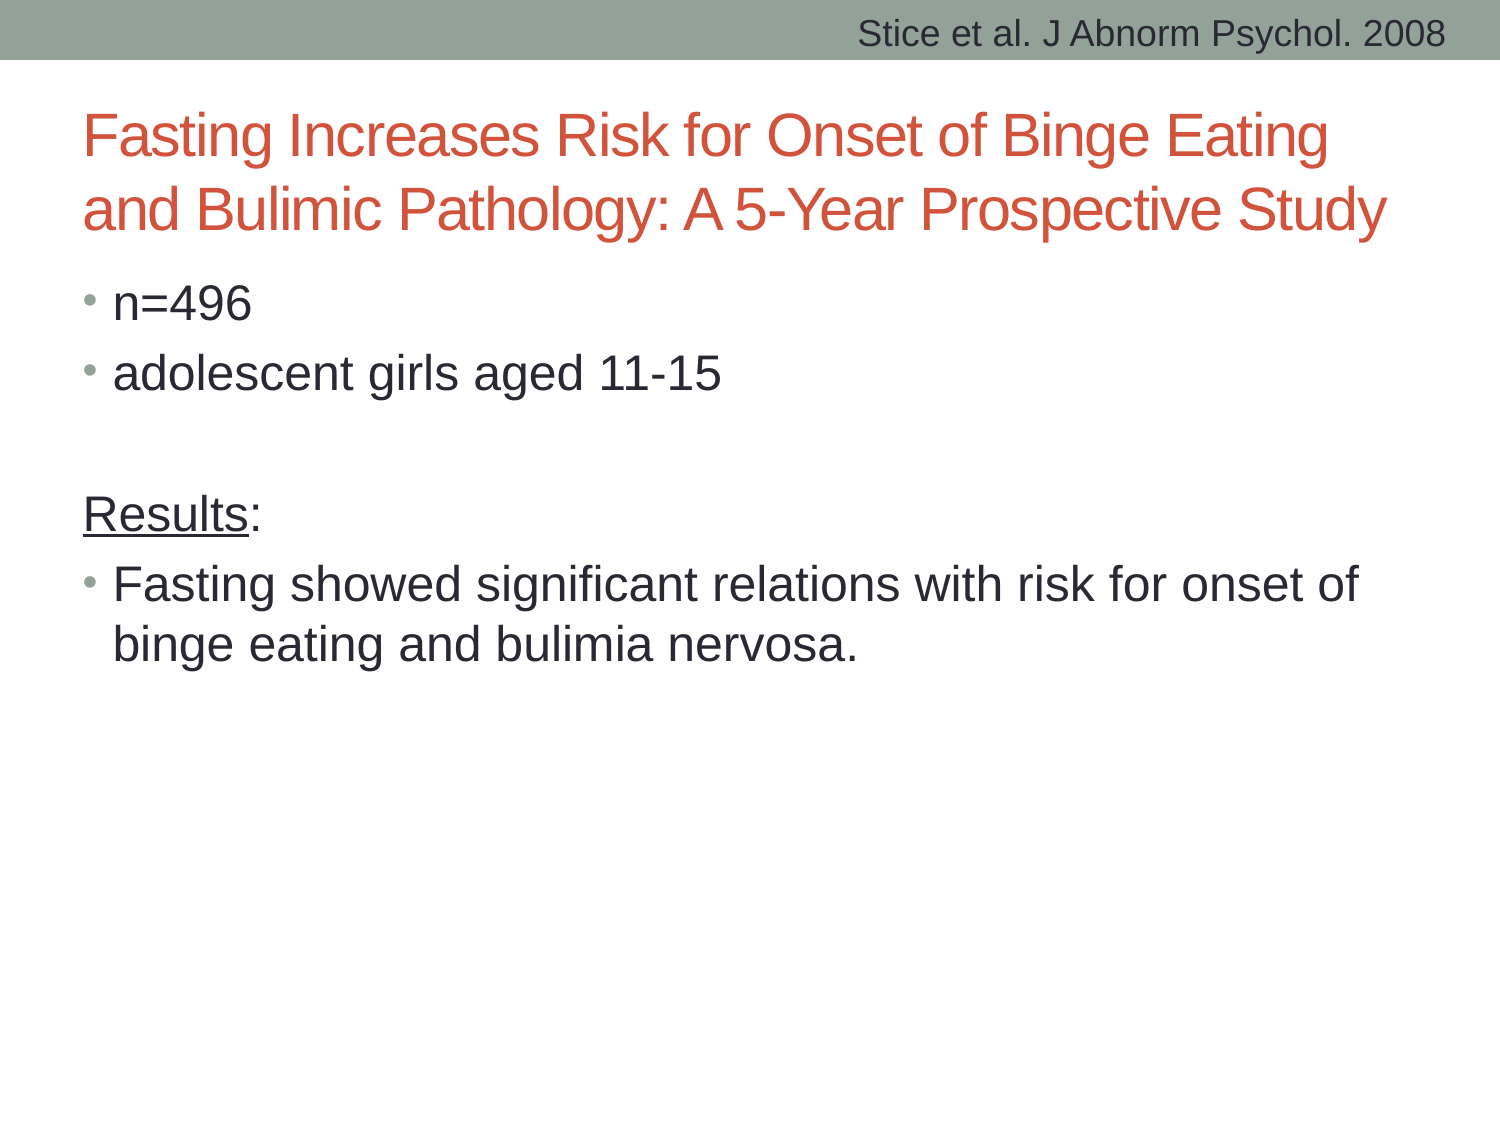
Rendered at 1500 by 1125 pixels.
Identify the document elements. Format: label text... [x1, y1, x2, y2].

list n=496 adolescent girls aged 11-15 Results: Fasting showed significant relations with risk for onset of binge eating and bulimia nervosa. [74, 261, 1426, 1063]
title Fasting Increases Risk for Onset of Binge Eating and Bulimic Pathology: A 5-Year Prospective Study [74, 86, 1426, 251]
text_box Stice et al. J Abnorm Psychol. 2008 [849, 1, 1455, 61]
